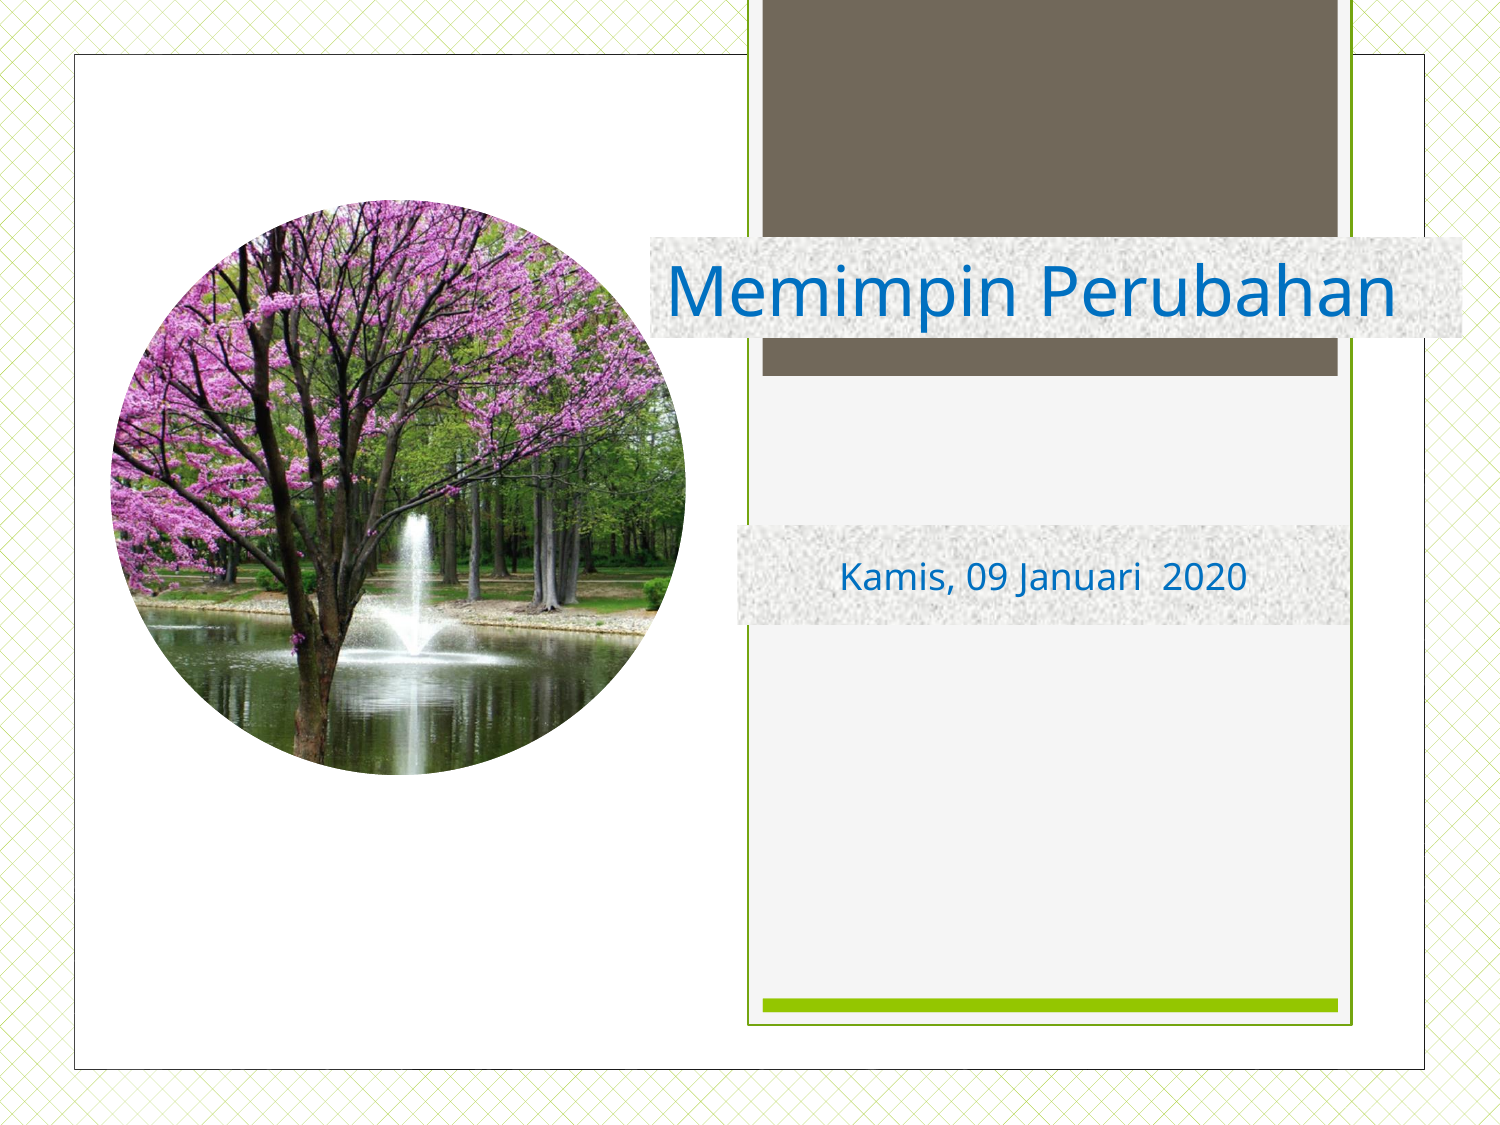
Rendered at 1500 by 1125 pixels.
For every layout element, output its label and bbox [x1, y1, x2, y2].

text_box [49, 0, 1498, 1059]
